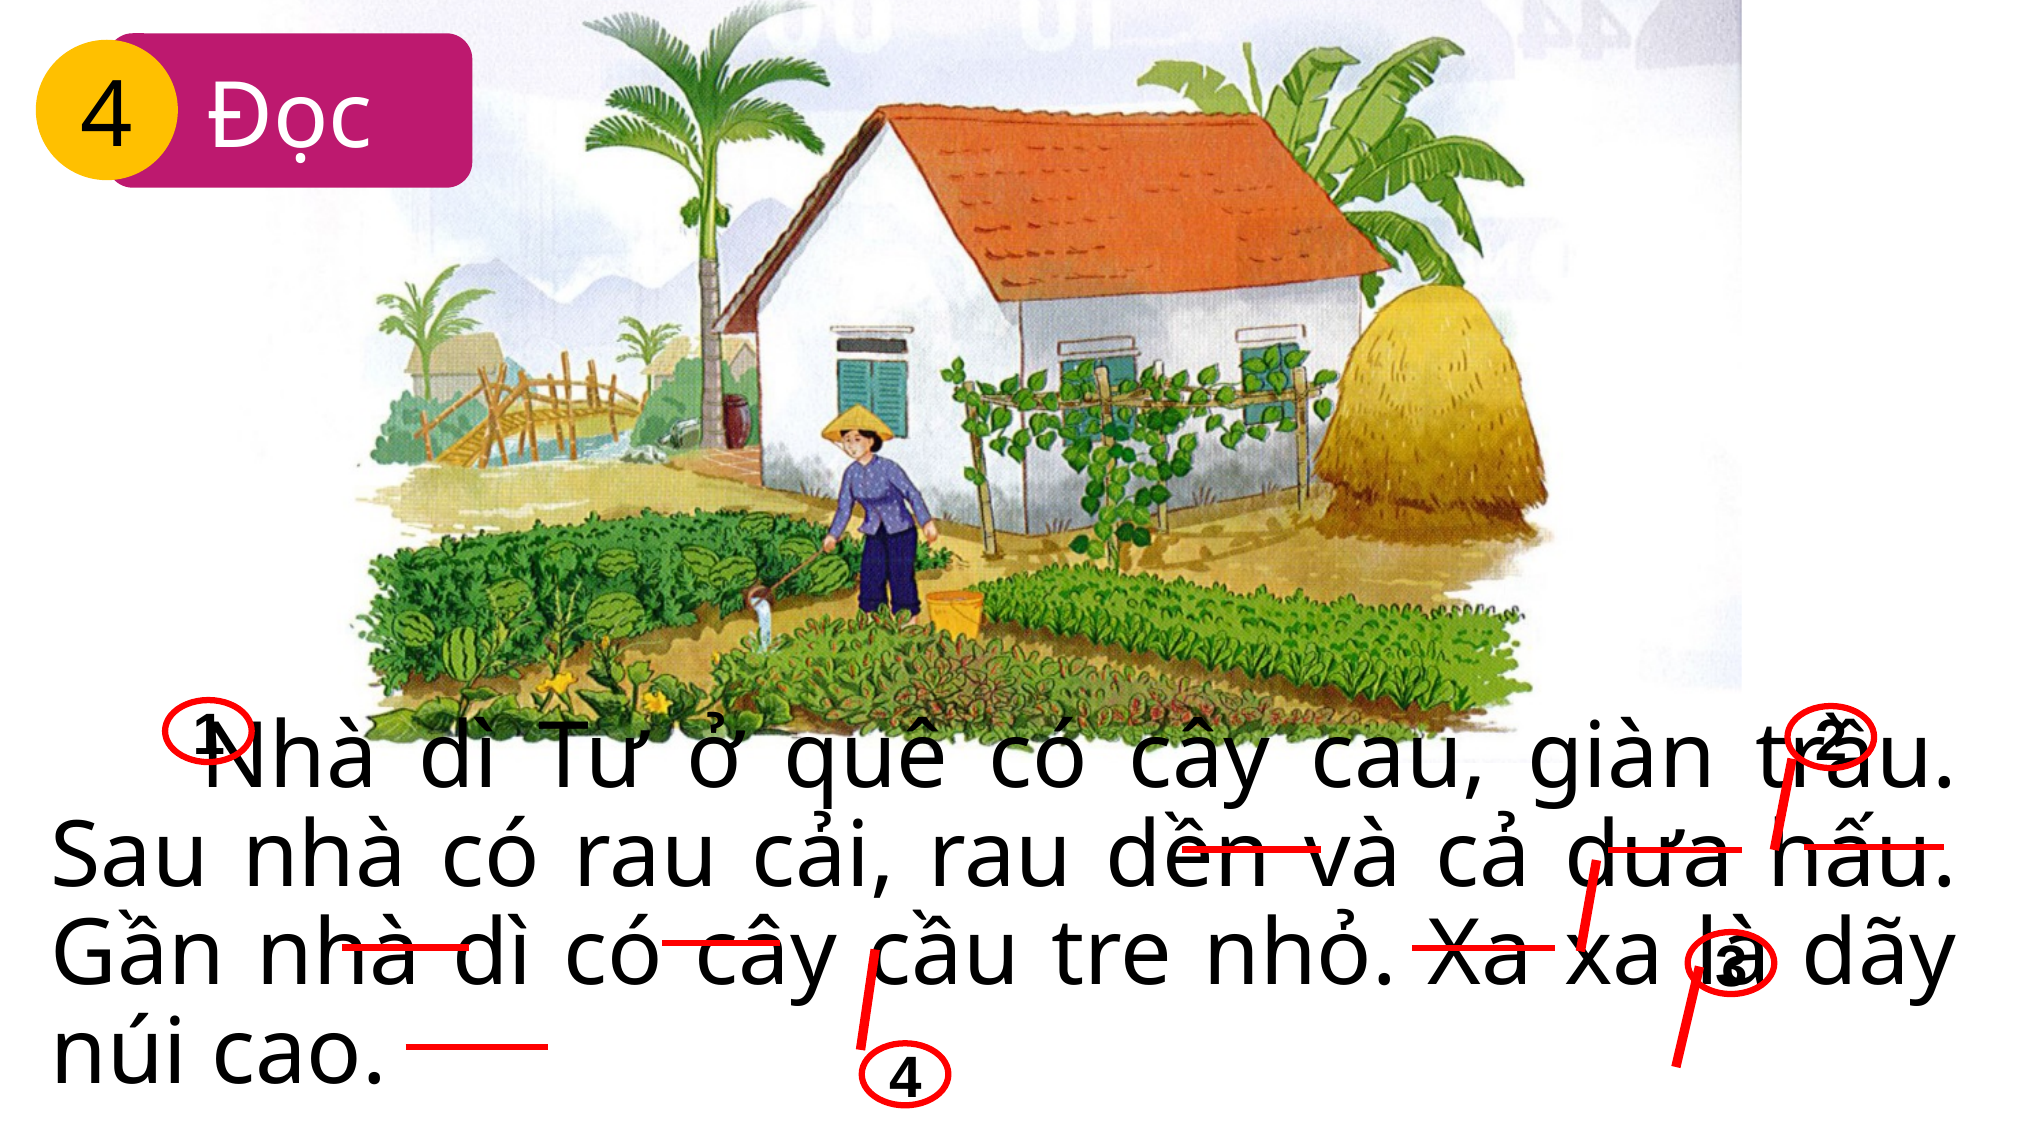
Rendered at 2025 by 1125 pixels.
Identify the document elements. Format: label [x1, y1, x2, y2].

text_box [35, 697, 1975, 1108]
text_box [35, 33, 473, 188]
picture [237, 0, 1742, 763]
